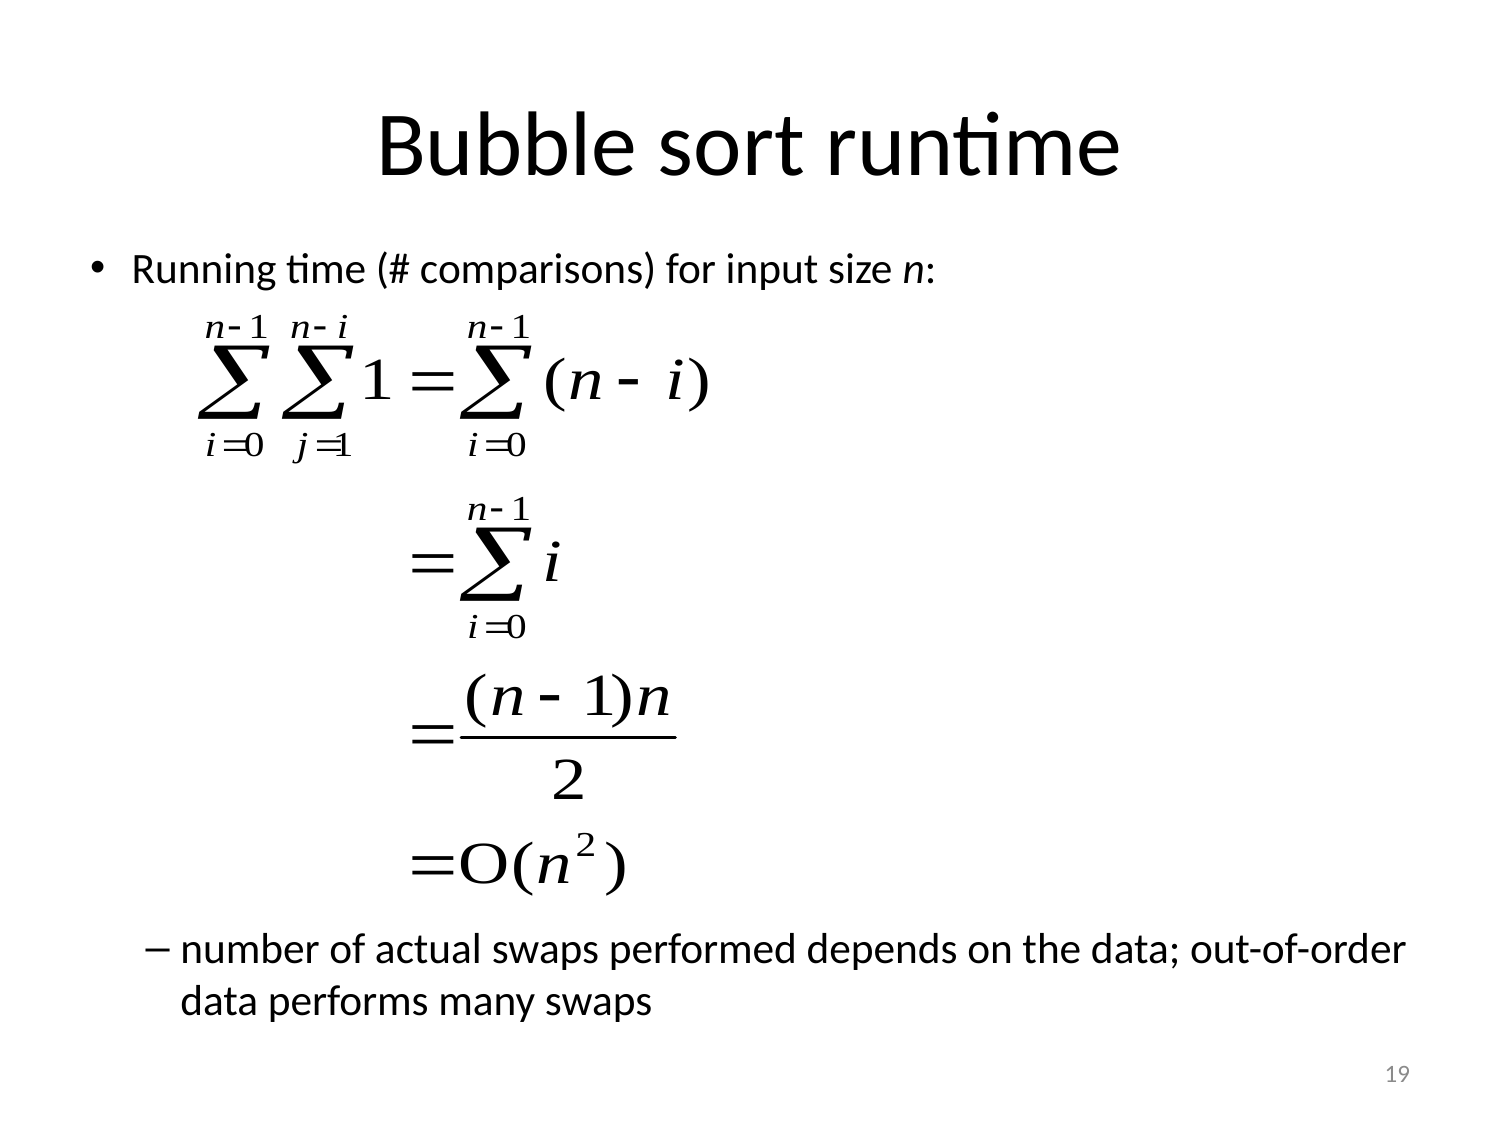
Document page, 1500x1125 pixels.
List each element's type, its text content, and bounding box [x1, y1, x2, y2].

slide_number 19 [1074, 1043, 1425, 1103]
list Running time (# comparisons) for input size n: number of actual swaps performed depends on the data; out-of-order data performs many swaps [75, 232, 1425, 1043]
title Bubble sort runtime [75, 45, 1425, 232]
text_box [0, 299, 727, 910]
